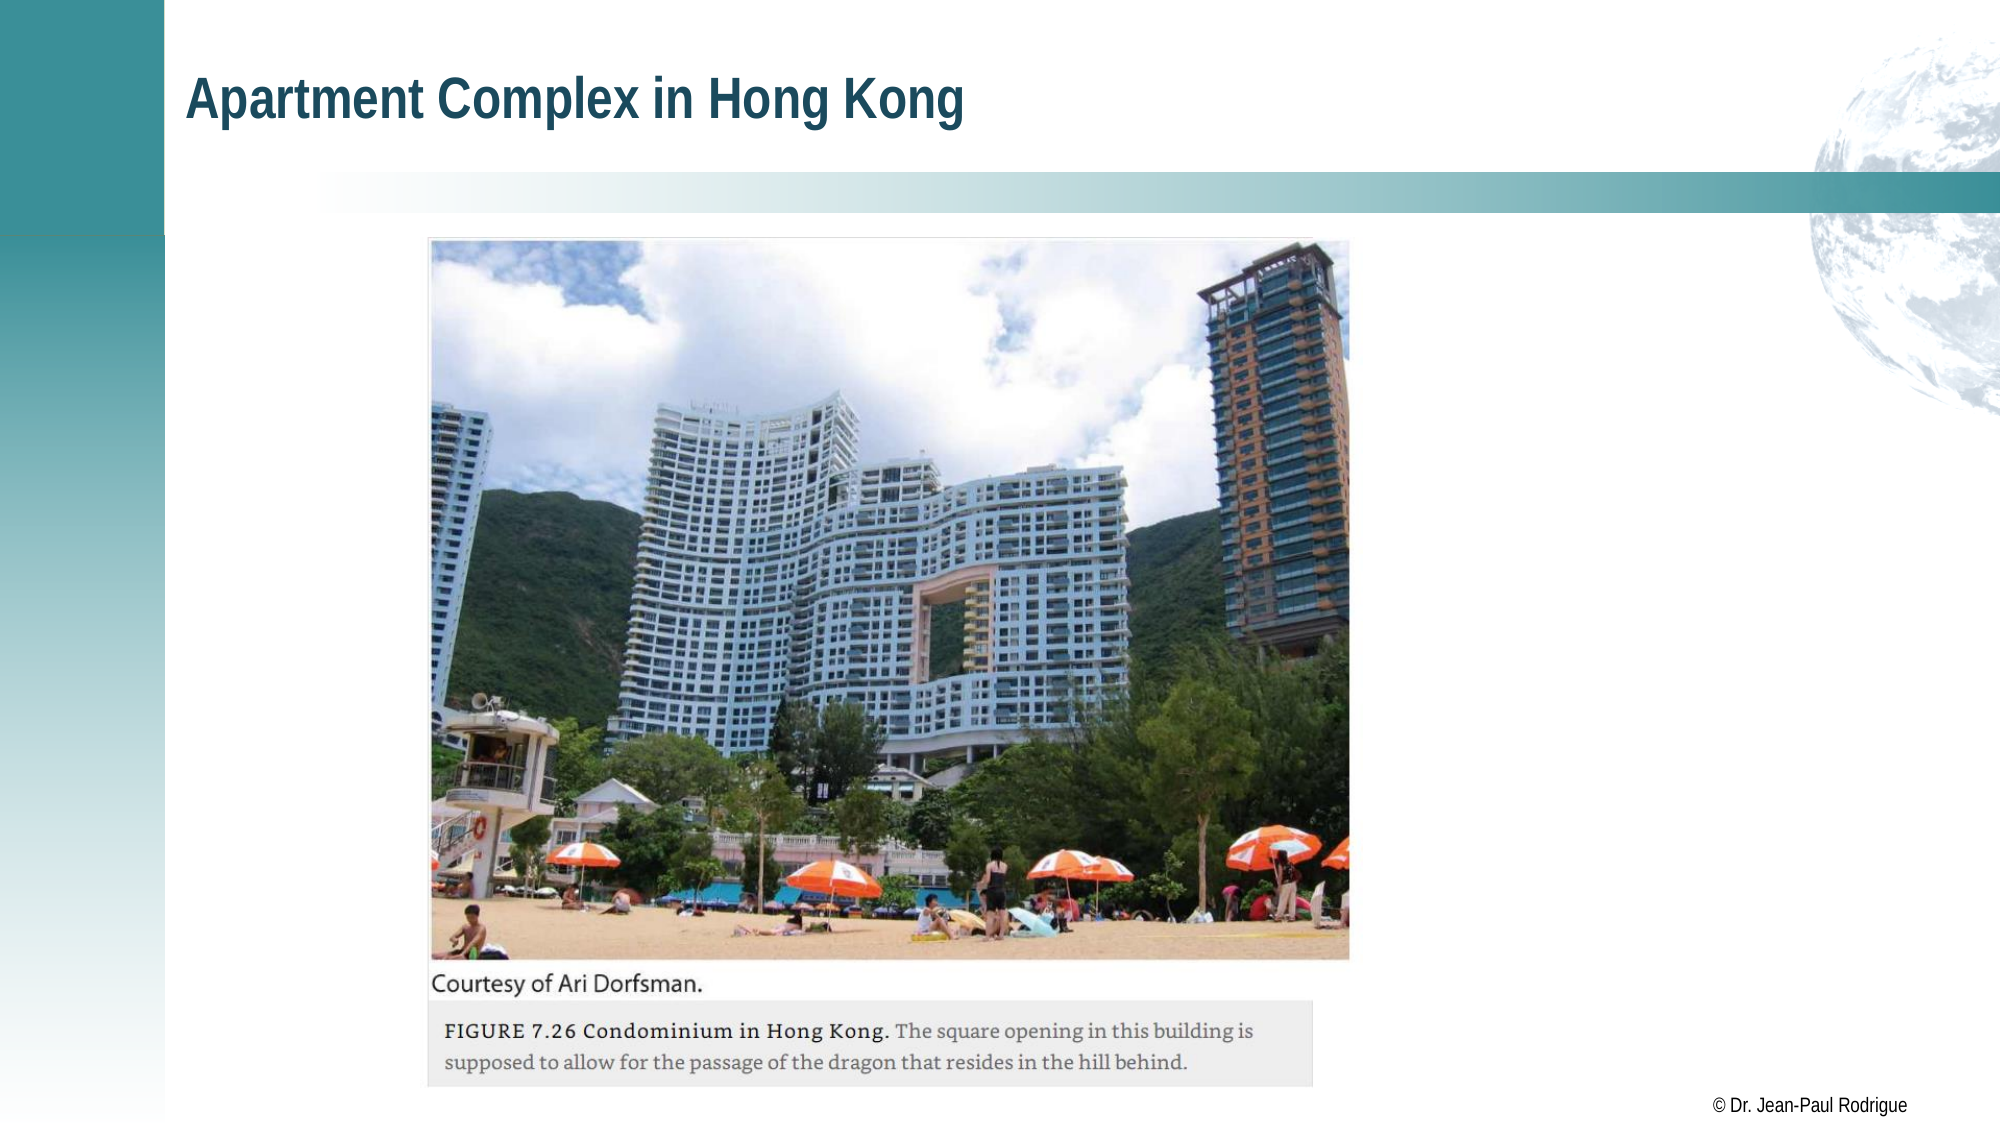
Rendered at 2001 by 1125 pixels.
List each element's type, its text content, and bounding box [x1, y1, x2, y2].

title Apartment Complex in Hong Kong [170, 16, 1967, 173]
picture [412, 237, 1363, 1088]
